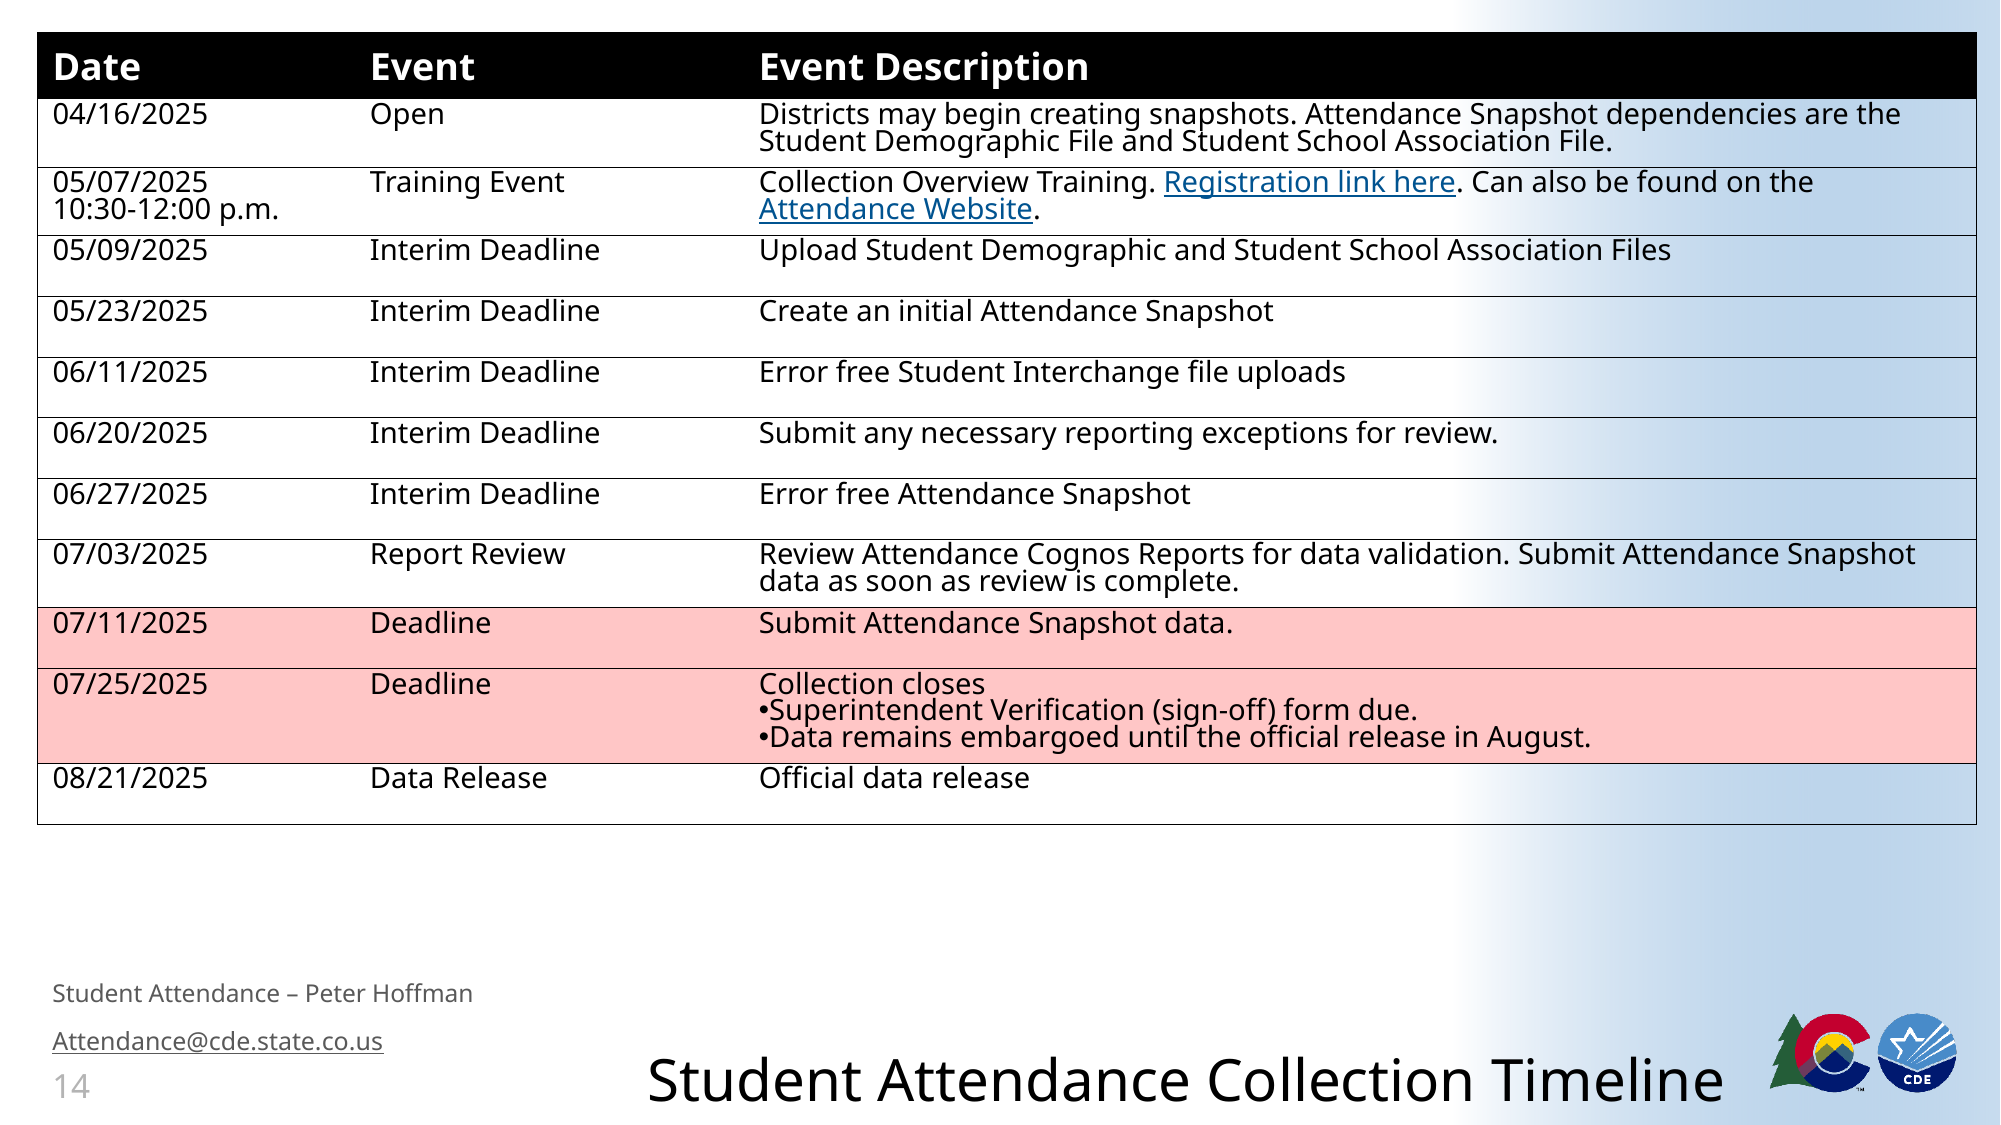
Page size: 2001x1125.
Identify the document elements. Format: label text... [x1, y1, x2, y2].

table_cell Report Review [355, 540, 744, 607]
table_cell Collection closes Superintendent Verification (sign-off) form due. Data remains embargoed until the official release in August. [744, 669, 1976, 763]
table_cell Review Attendance Cognos Reports for data validation. Submit Attendance Snapshot data as soon as review is complete. [744, 540, 1976, 607]
table_cell 05/23/2025 [38, 297, 355, 357]
table_cell 06/27/2025 [38, 479, 355, 539]
table_cell Interim Deadline [355, 358, 744, 417]
table_cell 04/16/2025 [38, 99, 355, 167]
table_cell Interim Deadline [355, 418, 744, 478]
table_cell Create an initial Attendance Snapshot [744, 297, 1976, 357]
table_cell Deadline [355, 669, 744, 763]
table_cell Collection Overview Training. Registration link here. Can also be found on the Attendance Website. [744, 168, 1976, 235]
table_cell Error free Attendance Snapshot [744, 479, 1976, 539]
table_cell 07/11/2025 [38, 608, 355, 668]
list Attendance@cde.state.co.us [37, 1018, 622, 1065]
table_cell Submit any necessary reporting exceptions for review. [744, 418, 1976, 478]
table_cell Interim Deadline [355, 236, 744, 296]
table_cell Data Release [355, 764, 744, 824]
table_cell Upload Student Demographic and Student School Association Files [744, 236, 1976, 296]
table_cell 05/09/2025 [38, 236, 355, 296]
table_cell Official data release [744, 764, 1976, 824]
table_cell 06/20/2025 [38, 418, 355, 478]
table_cell Districts may begin creating snapshots. Attendance Snapshot dependencies are the Student Demographic File and Student School Association File. [744, 99, 1976, 167]
title Student Attendance Collection Timeline [639, 966, 1725, 1115]
table_header Event Description [744, 33, 1976, 98]
table_cell 08/21/2025 [38, 764, 355, 824]
table_cell 06/11/2025 [38, 358, 355, 417]
table_header Date [38, 33, 355, 98]
list Student Attendance – Peter Hoffman [37, 970, 622, 1017]
table_header Event [355, 33, 744, 98]
table_cell Interim Deadline [355, 297, 744, 357]
table_cell Error free Student Interchange file uploads [744, 358, 1976, 417]
table_cell 07/03/2025 [38, 540, 355, 607]
table_cell Submit Attendance Snapshot data. [744, 608, 1976, 668]
table_cell Deadline [355, 608, 744, 668]
table_cell Training Event [355, 168, 744, 235]
table_cell 05/07/2025 10:30-12:00 p.m. [38, 168, 355, 235]
table_cell 07/25/2025 [38, 669, 355, 763]
table_cell Open [355, 99, 744, 167]
slide_number 14 [37, 1064, 165, 1111]
table_cell Interim Deadline [355, 479, 744, 539]
picture [1768, 1012, 1957, 1093]
